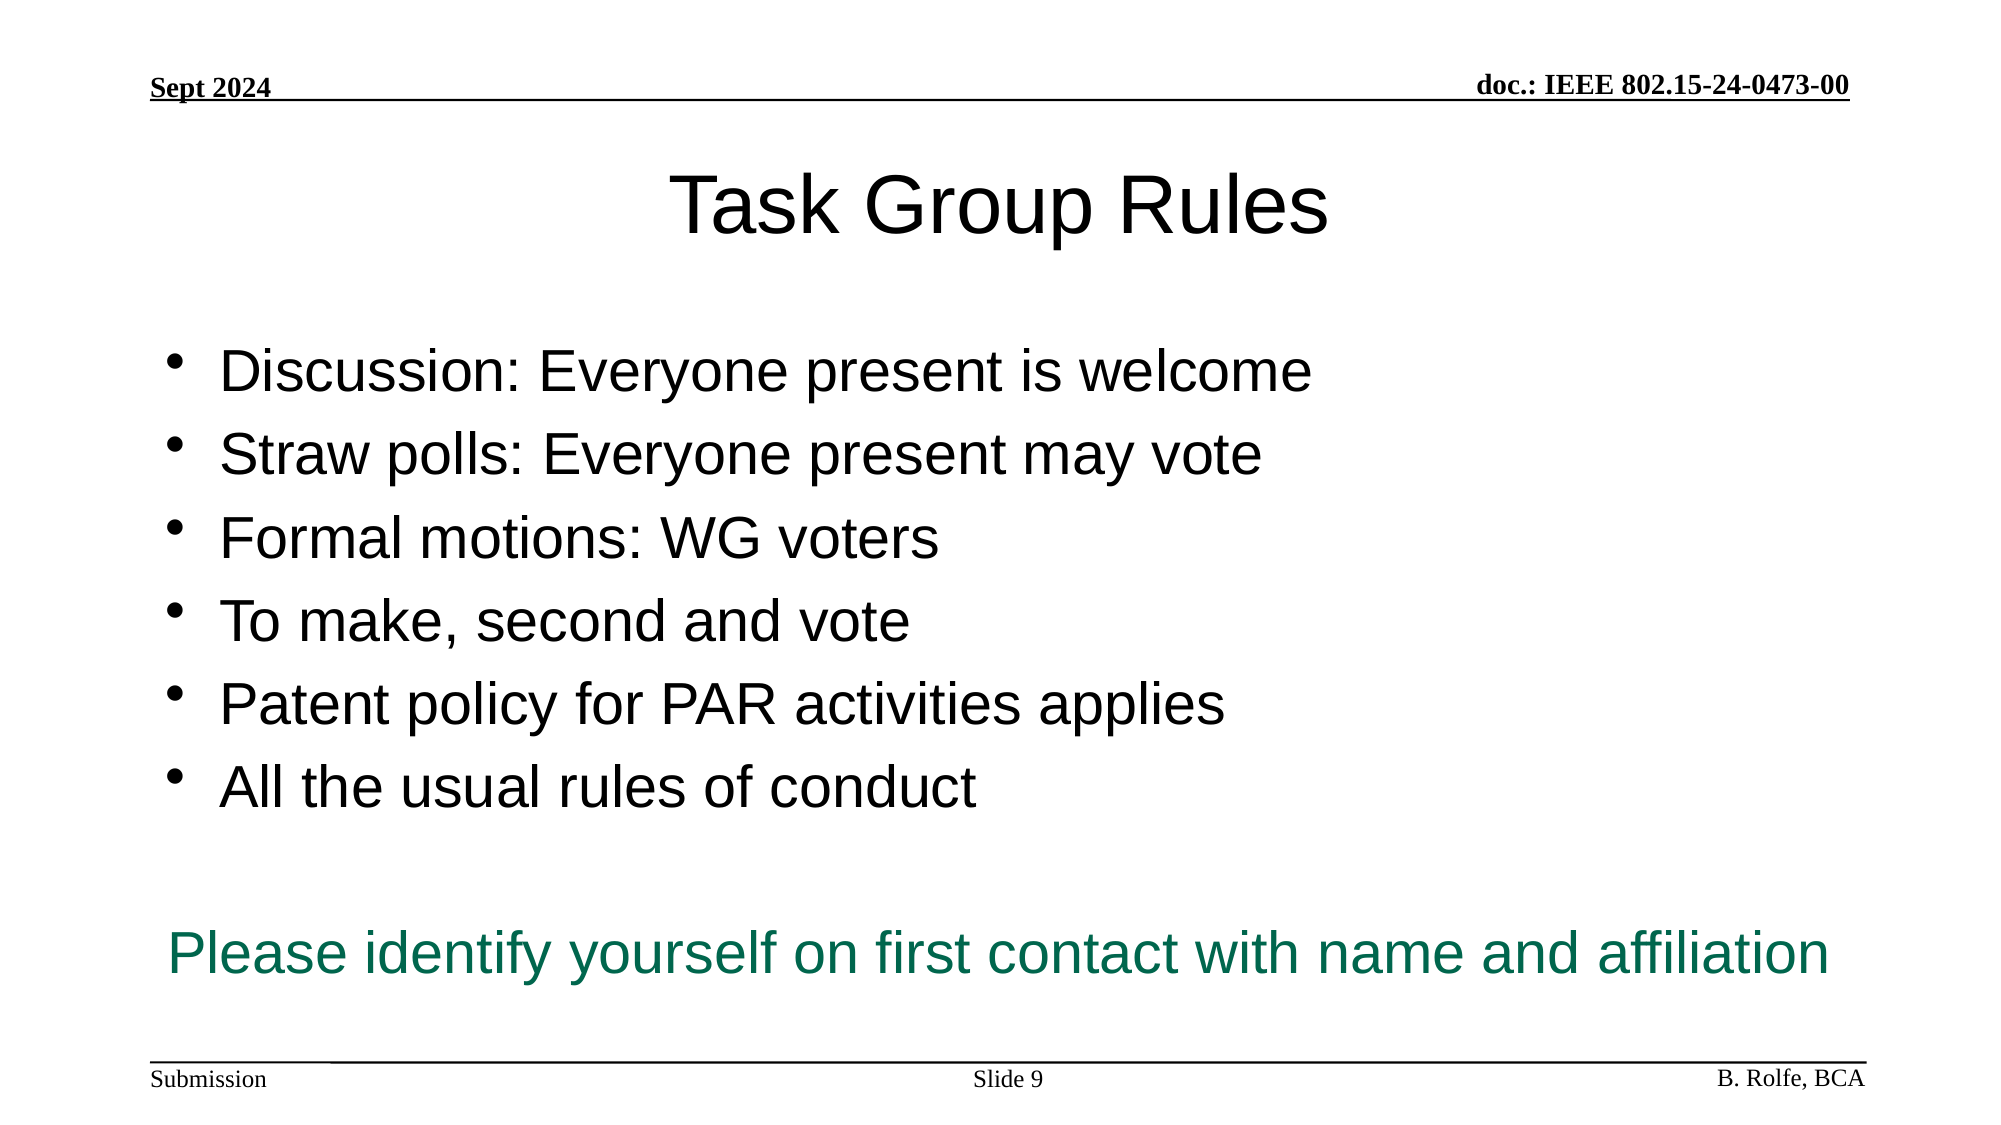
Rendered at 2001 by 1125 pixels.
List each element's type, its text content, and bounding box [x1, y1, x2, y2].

slide_number Slide 9 [964, 1062, 1053, 1093]
list Discussion: Everyone present is welcome Straw polls: Everyone present may vote Formal motions: WG voters To make, second and vote Patent policy for PAR activities applies All the usual rules of conduct Please identify yourself on first contact with name and affiliation [150, 324, 1850, 1000]
title Task Group Rules [150, 112, 1850, 288]
